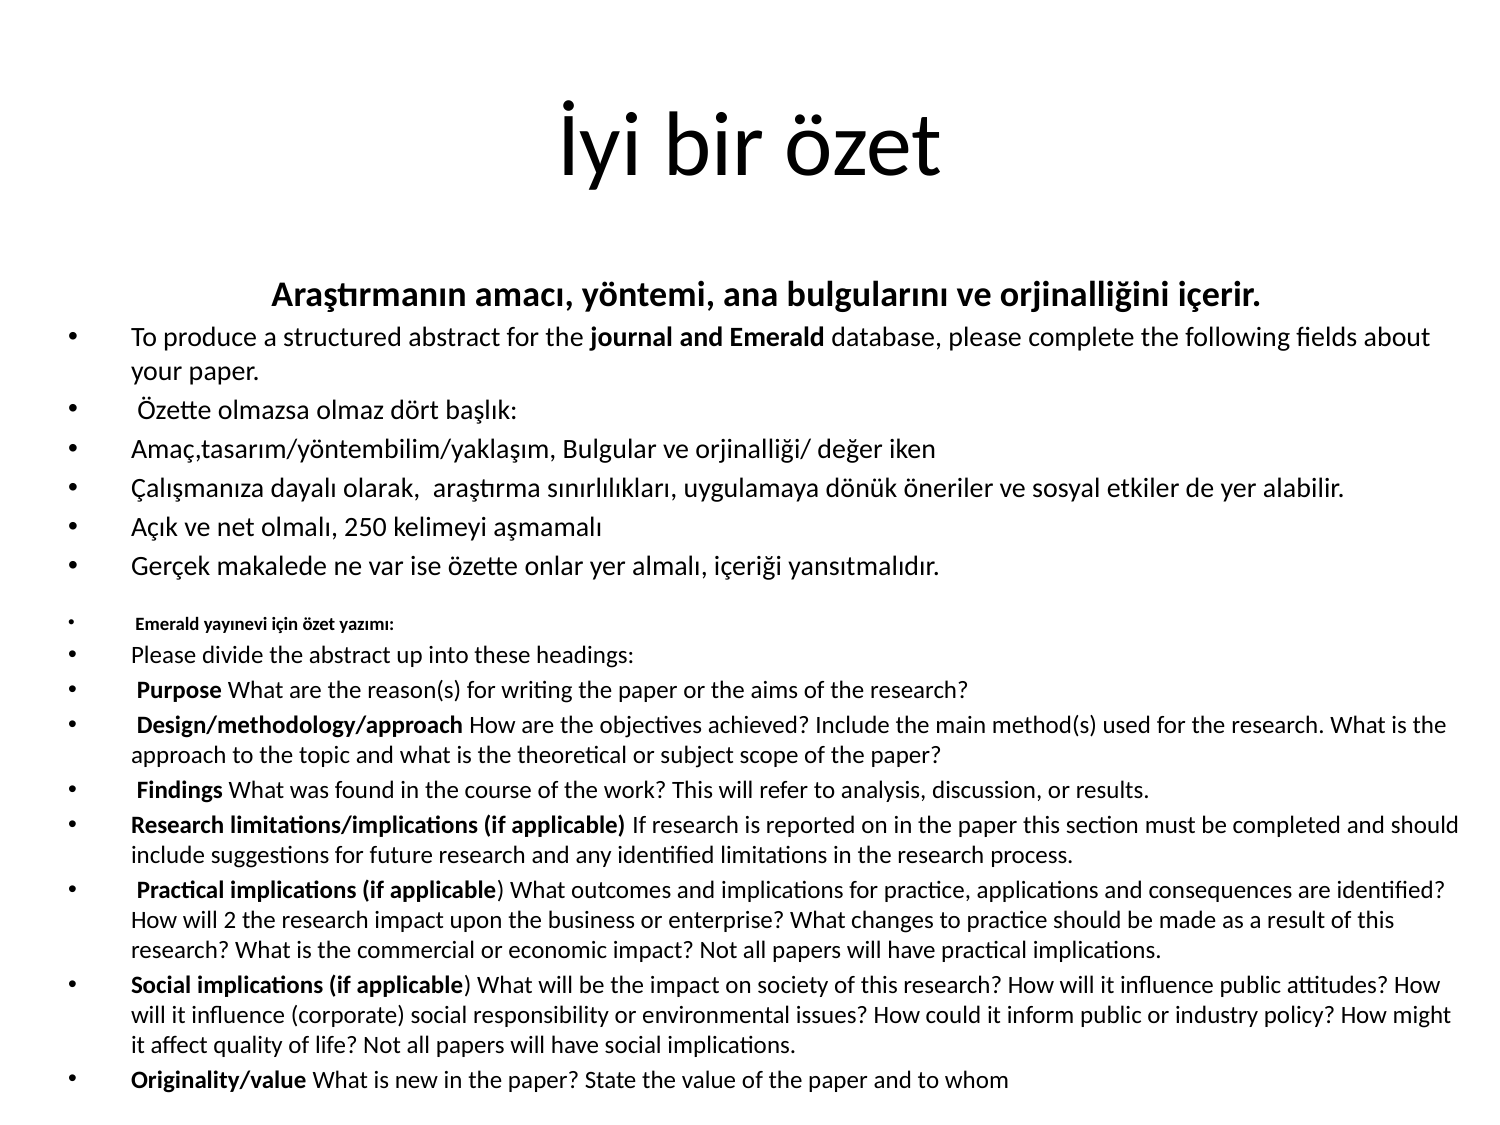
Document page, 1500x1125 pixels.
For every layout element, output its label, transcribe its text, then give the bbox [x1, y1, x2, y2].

list Araştırmanın amacı, yöntemi, ana bulgularını ve orjinalliğini içerir. To produce a structured abstract for the journal and Emerald database, please complete the following fields about your paper. Özette olmazsa olmaz dört başlık: Amaç,tasarım/yöntembilim/yaklaşım, Bulgular ve orjinalliği/ değer iken Çalışmanıza dayalı olarak, araştırma sınırlılıkları, uygulamaya dönük öneriler ve sosyal etkiler de yer alabilir. Açık ve net olmalı, 250 kelimeyi aşmamalı Gerçek makalede ne var ise özette onlar yer almalı, içeriği yansıtmalıdır. Emerald yayınevi için özet yazımı: Please divide the abstract up into these headings: Purpose What are the reason(s) for writing the paper or the aims of the research? Design/methodology/approach How are the objectives achieved? Include the main method(s) used for the research. What is the approach to the topic and what is the theoretical or subject scope of the paper? Findings What was found in the course of the work? This will refer to analysis, discussion, or results. Research limitations/implications (if applicable) If research is reported on in the paper this section must be completed and should include suggestions for future research and any identified limitations in the research process. Practical implications (if applicable) What outcomes and implications for practice, applications and consequences are identified? How will 2 the research impact upon the business or enterprise? What changes to practice should be made as a result of this research? What is the commercial or economic impact? Not all papers will have practical implications. Social implications (if applicable) What will be the impact on society of this research? How will it influence public attitudes? How will it influence (corporate) social responsibility or environmental issues? How could it inform public or industry policy? How might it affect quality of life? Not all papers will have social implications. Originality/value What is new in the paper? State the value of the paper and to whom [53, 262, 1483, 1106]
title İyi bir özet [75, 45, 1425, 233]
